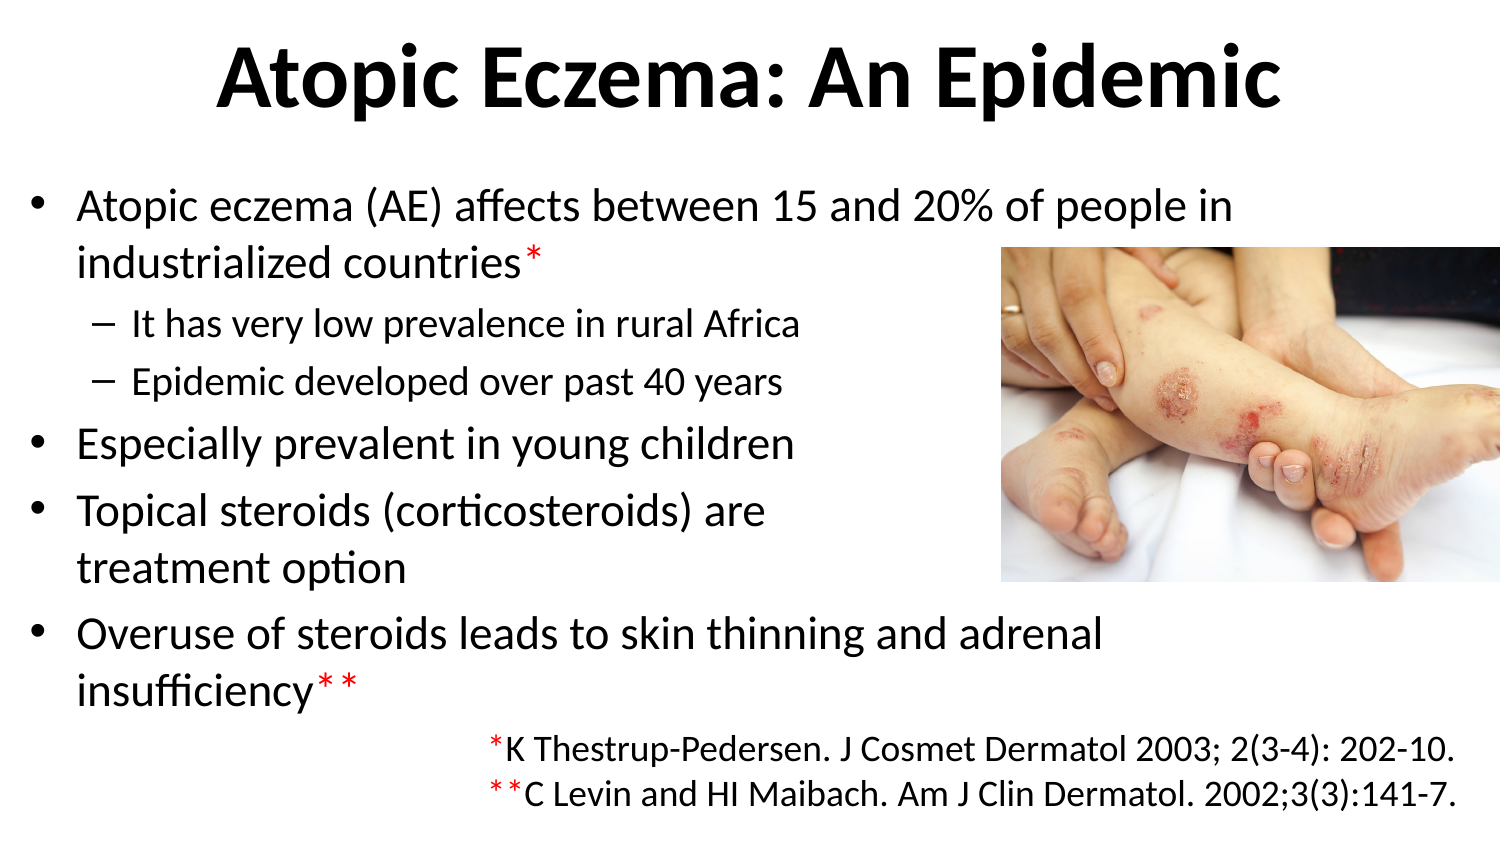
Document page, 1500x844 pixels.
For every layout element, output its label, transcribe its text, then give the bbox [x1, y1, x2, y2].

picture [1000, 246, 1500, 582]
text_box *K Thestrup-Pedersen. J Cosmet Dermatol 2003; 2(3-4): 202-10. **C Levin and HI Maibach. Am J Clin Dermatol. 2002;3(3):141-7. [472, 716, 1474, 822]
list Atopic eczema (AE) affects between 15 and 20% of people in industrialized countries* It has very low prevalence in rural Africa Epidemic developed over past 40 years Especially prevalent in young children Topical steroids (corticosteroids) are popular treatment option Overuse of steroids leads to skin thinning and adrenal insufficiency** [14, 166, 1365, 724]
title Atopic Eczema: An Epidemic [75, 0, 1425, 142]
